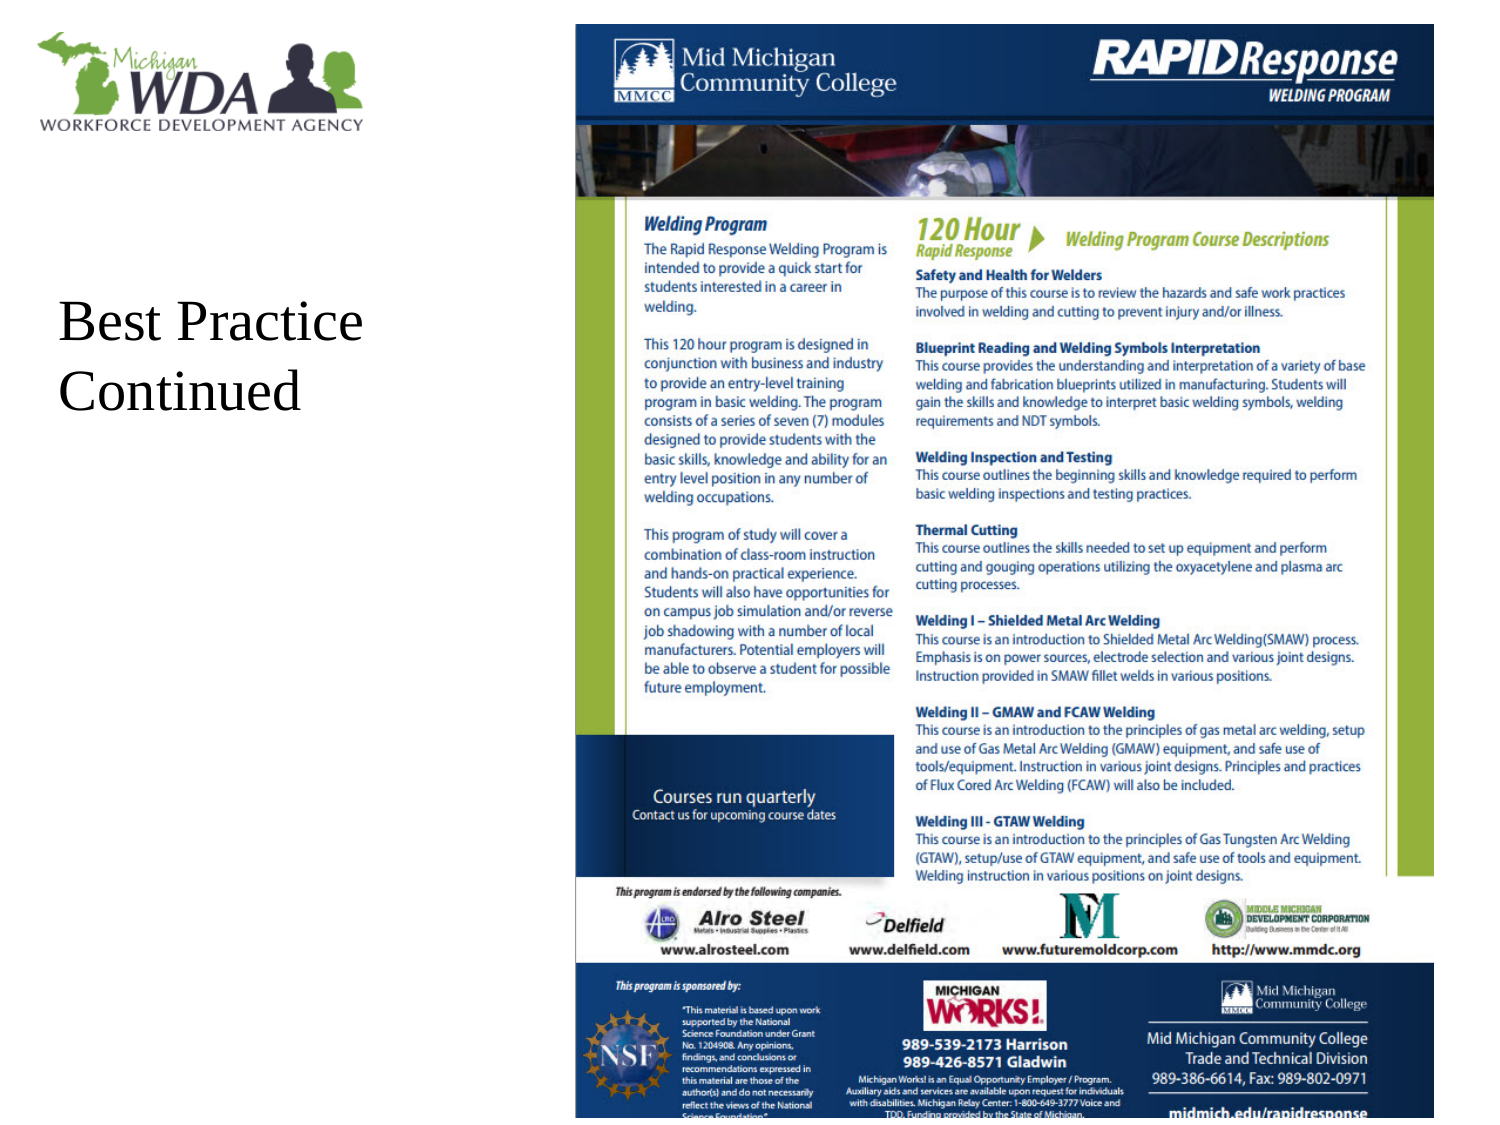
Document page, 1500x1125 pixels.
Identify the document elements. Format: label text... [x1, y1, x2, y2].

picture [37, 32, 363, 131]
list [574, 24, 1434, 1118]
text_box Best Practice Continued [43, 274, 519, 888]
